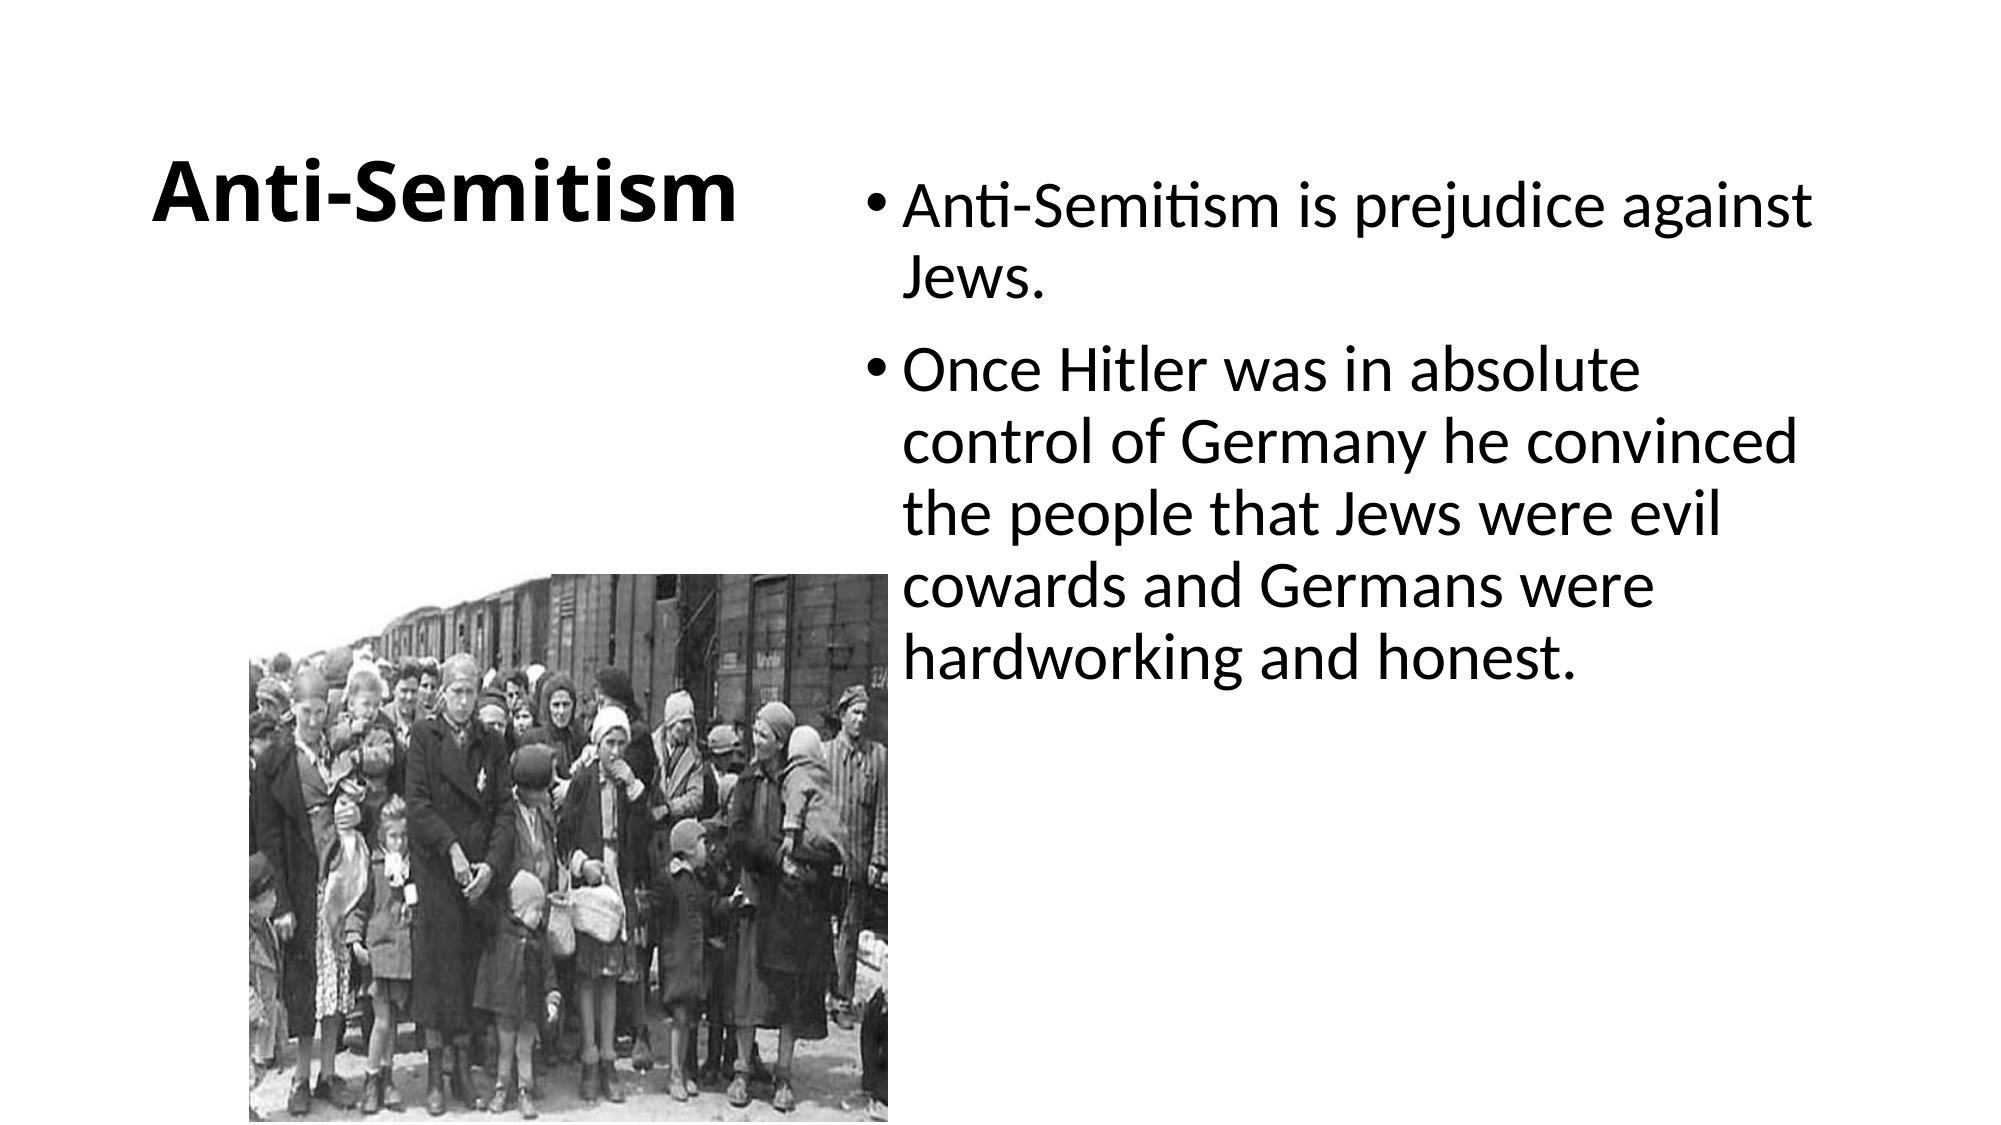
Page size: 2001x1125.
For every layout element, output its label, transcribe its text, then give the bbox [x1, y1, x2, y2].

list Anti-Semitism is prejudice against Jews. Once Hitler was in absolute control of Germany he convinced the people that Jews were evil cowards and Germans were hardworking and honest. [850, 161, 1863, 962]
picture [249, 574, 888, 1122]
title Anti-Semitism [137, 75, 783, 338]
